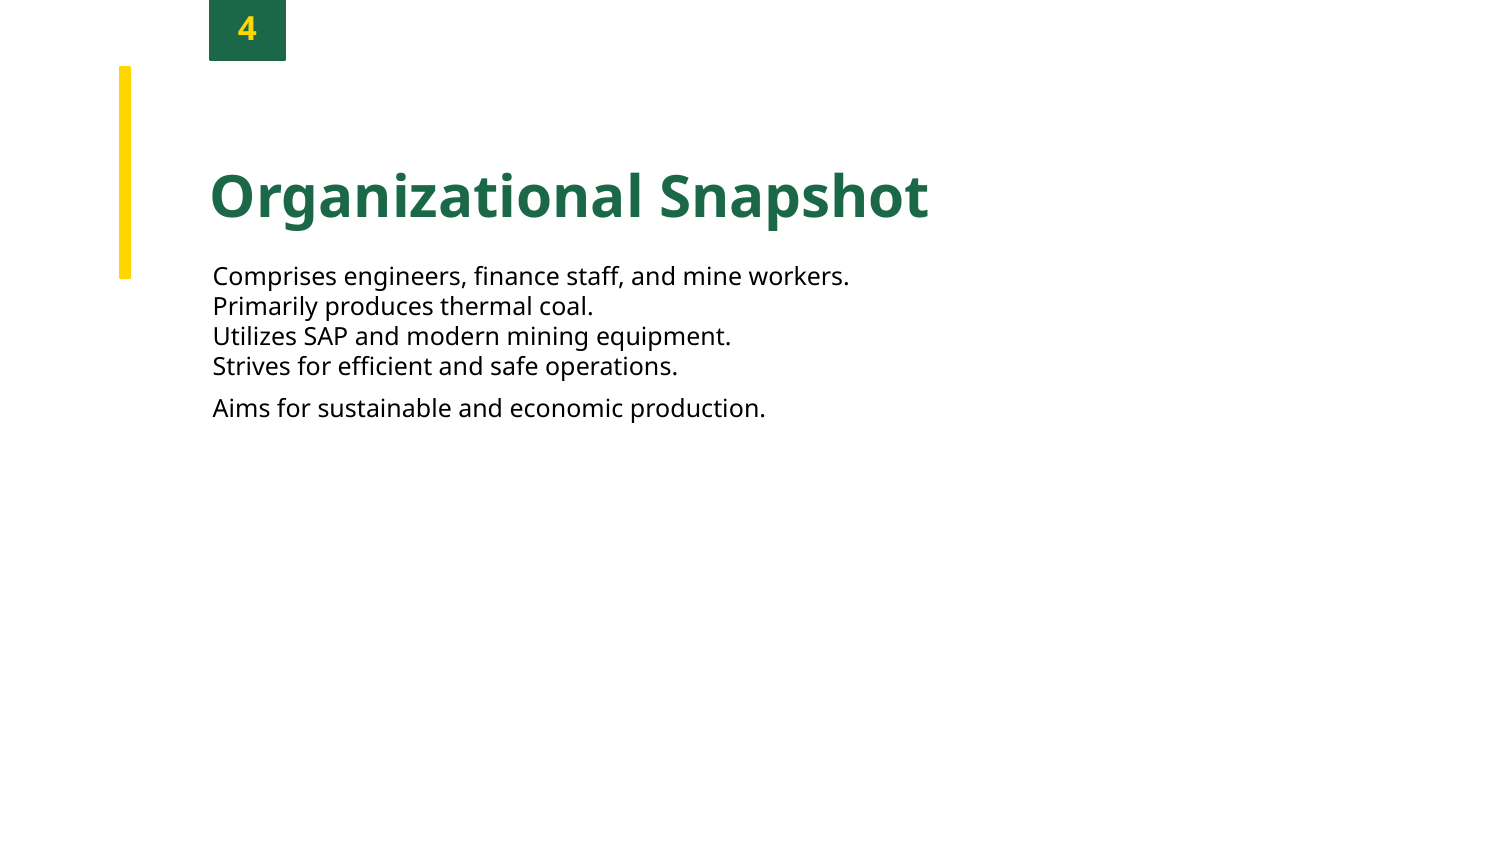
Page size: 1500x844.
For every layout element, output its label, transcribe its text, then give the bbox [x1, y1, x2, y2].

text_box [119, 67, 131, 279]
text_box Comprises engineers, finance staff, and mine workers. Primarily produces thermal coal. Utilizes SAP and modern mining equipment. Strives for efficient and safe operations. Aims for sustainable and economic production. [197, 253, 1398, 802]
text_box Organizational Snapshot [194, 151, 1395, 237]
text_box 4 [209, 0, 285, 60]
